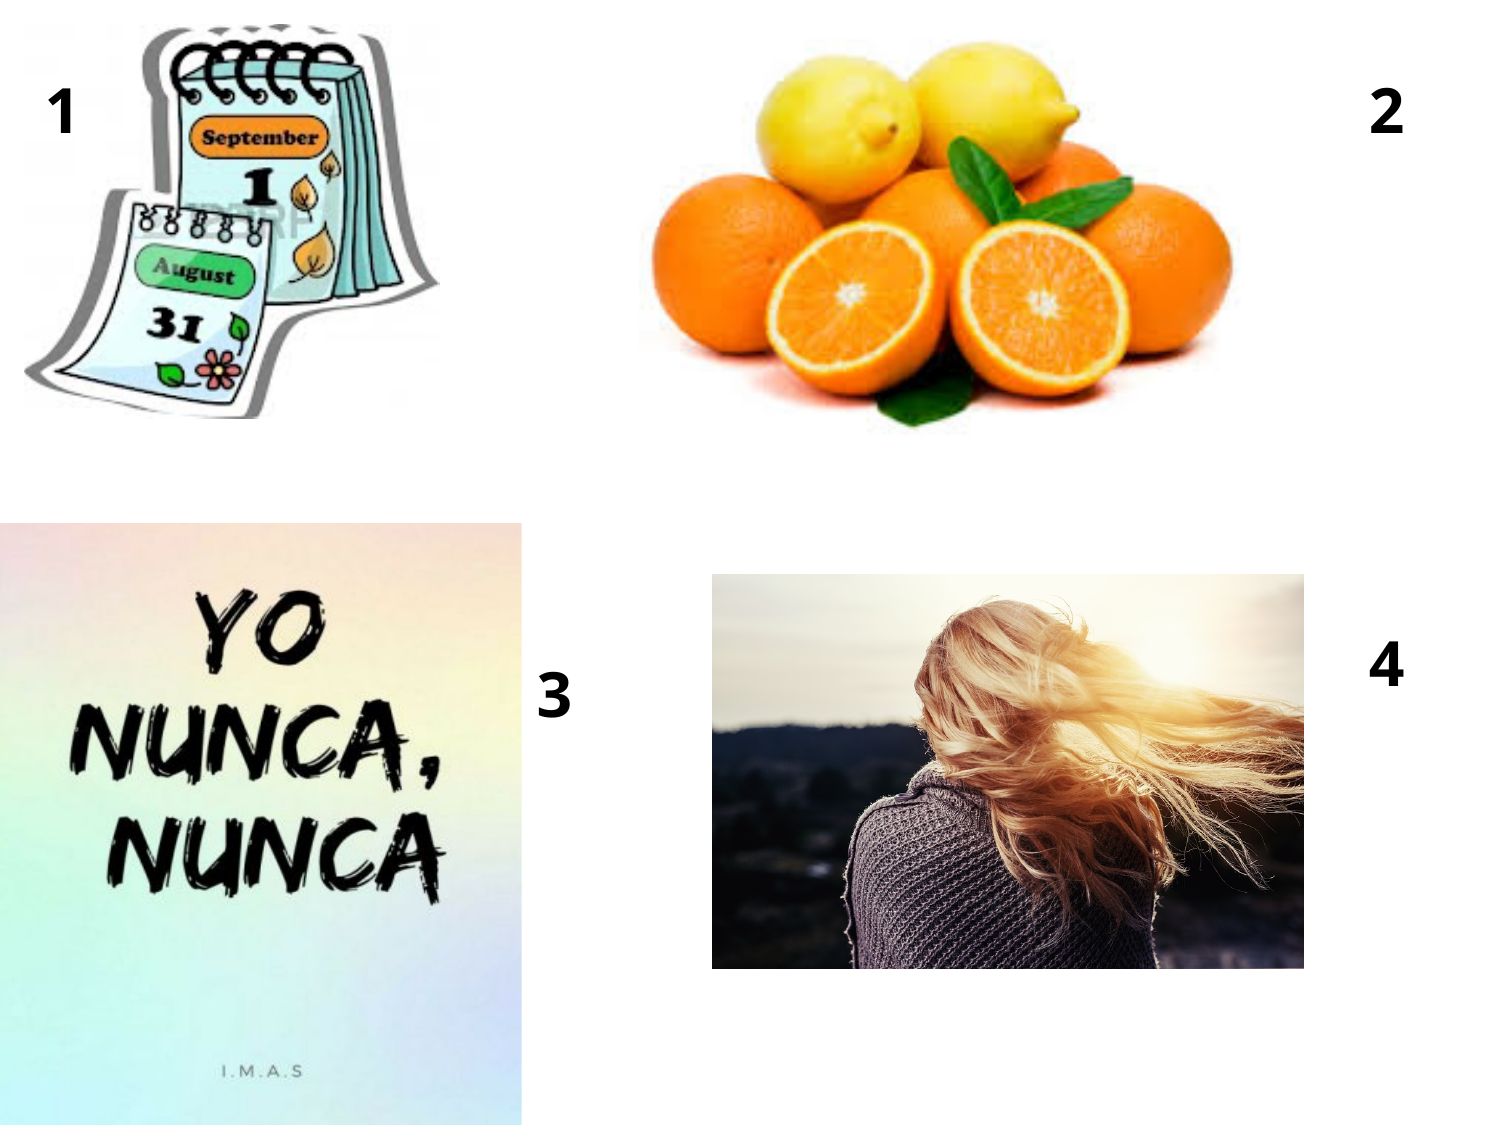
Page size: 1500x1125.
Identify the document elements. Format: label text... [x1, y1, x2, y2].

text_box 2 [1353, 56, 1483, 161]
text_box 4 [1353, 609, 1483, 715]
text_box 3 [526, 640, 650, 746]
picture [712, 574, 1304, 969]
picture [24, 24, 440, 419]
picture [0, 523, 522, 1125]
picture [619, 0, 1281, 513]
